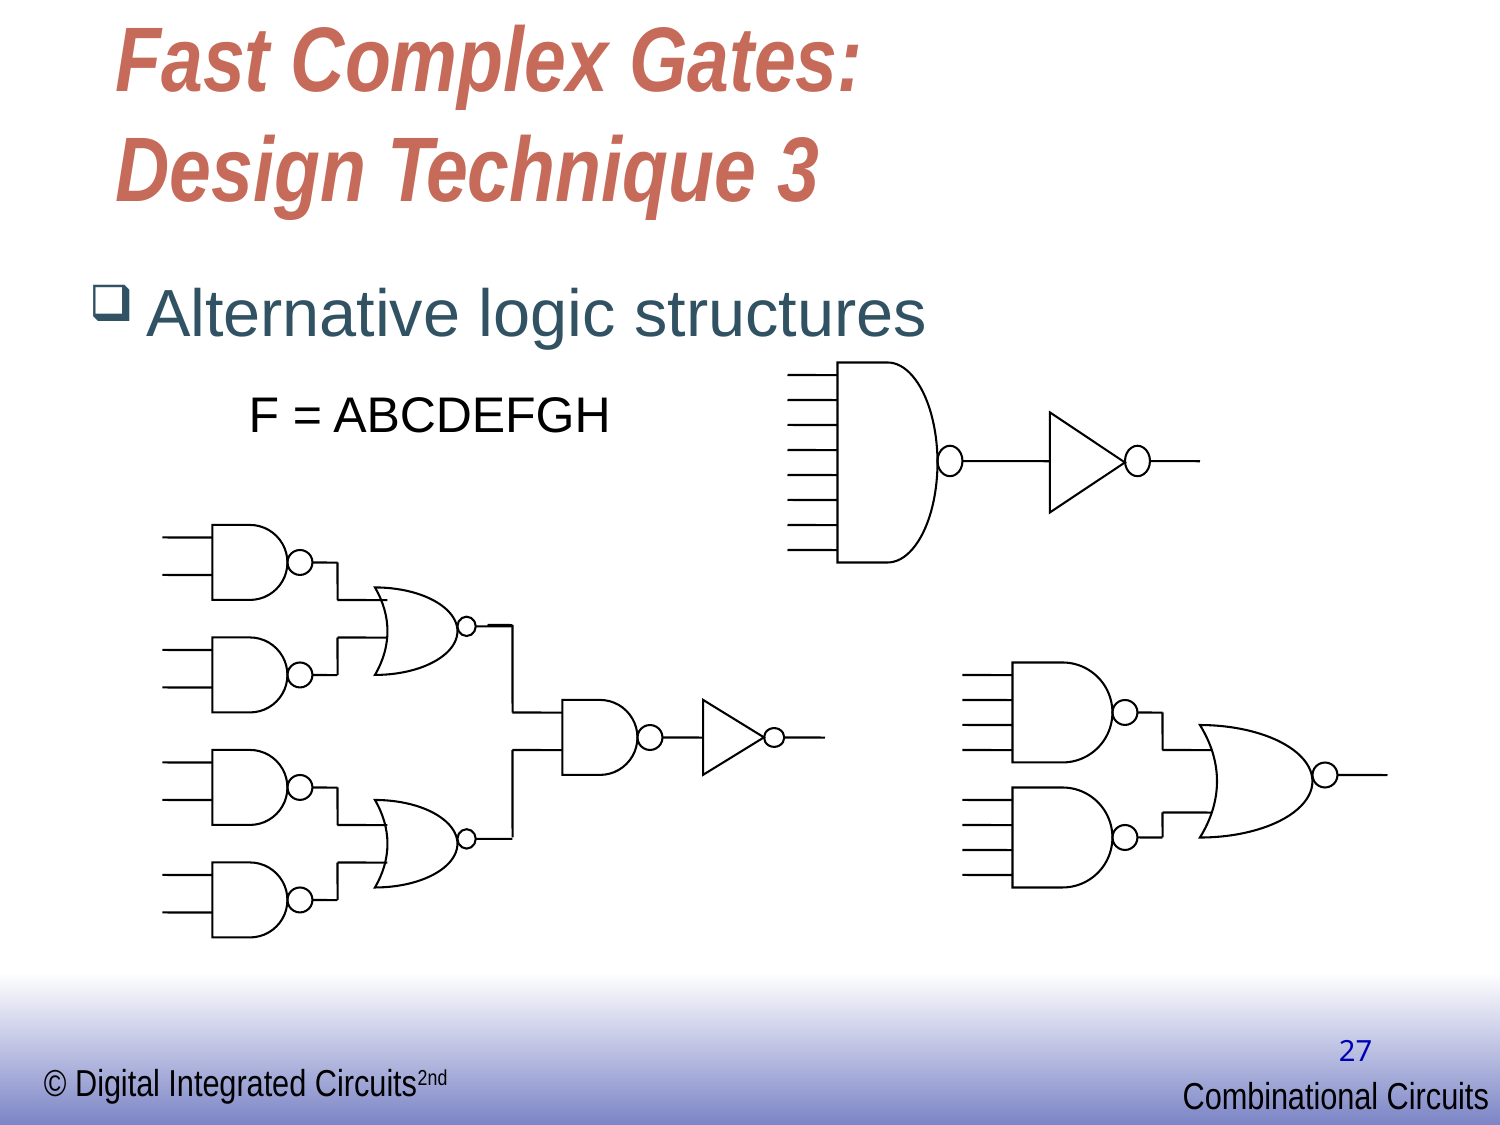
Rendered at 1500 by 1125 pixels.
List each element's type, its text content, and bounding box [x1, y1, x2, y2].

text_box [162, 749, 313, 826]
text_box [1012, 662, 1113, 763]
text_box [162, 524, 313, 601]
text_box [512, 699, 661, 776]
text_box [787, 362, 1201, 563]
text_box [1112, 825, 1138, 850]
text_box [374, 587, 513, 676]
text_box [1112, 699, 1138, 725]
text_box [374, 799, 513, 888]
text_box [162, 637, 313, 713]
text_box [1012, 787, 1113, 888]
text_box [662, 699, 826, 776]
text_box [162, 862, 313, 938]
slide_number 27 [1074, 1024, 1388, 1101]
list Alternative logic structures [74, 261, 1351, 1001]
title Fast Complex Gates: Design Technique 3 [100, 109, 1377, 228]
text_box F = ABCDEFGH [233, 375, 626, 450]
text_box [1199, 724, 1388, 838]
